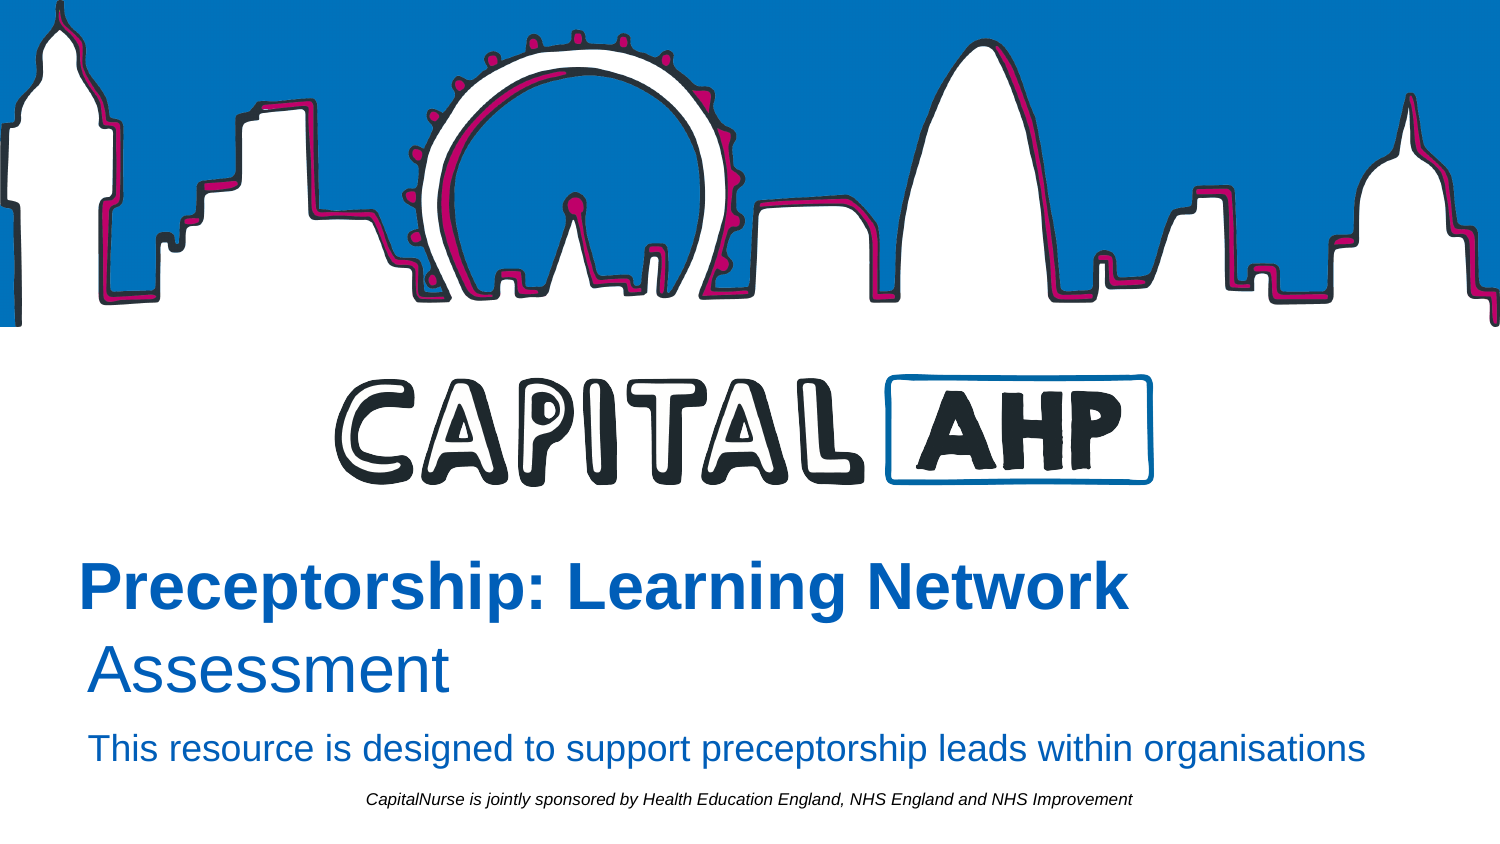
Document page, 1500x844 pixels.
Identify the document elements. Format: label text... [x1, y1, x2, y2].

picture [313, 357, 1187, 487]
subtitle Assessment [53, 618, 1104, 689]
picture [0, 0, 1500, 327]
text_box This resource is designed to support preceptorship leads within organisations [72, 716, 1405, 777]
title Preceptorship: Learning Network [63, 507, 1339, 660]
